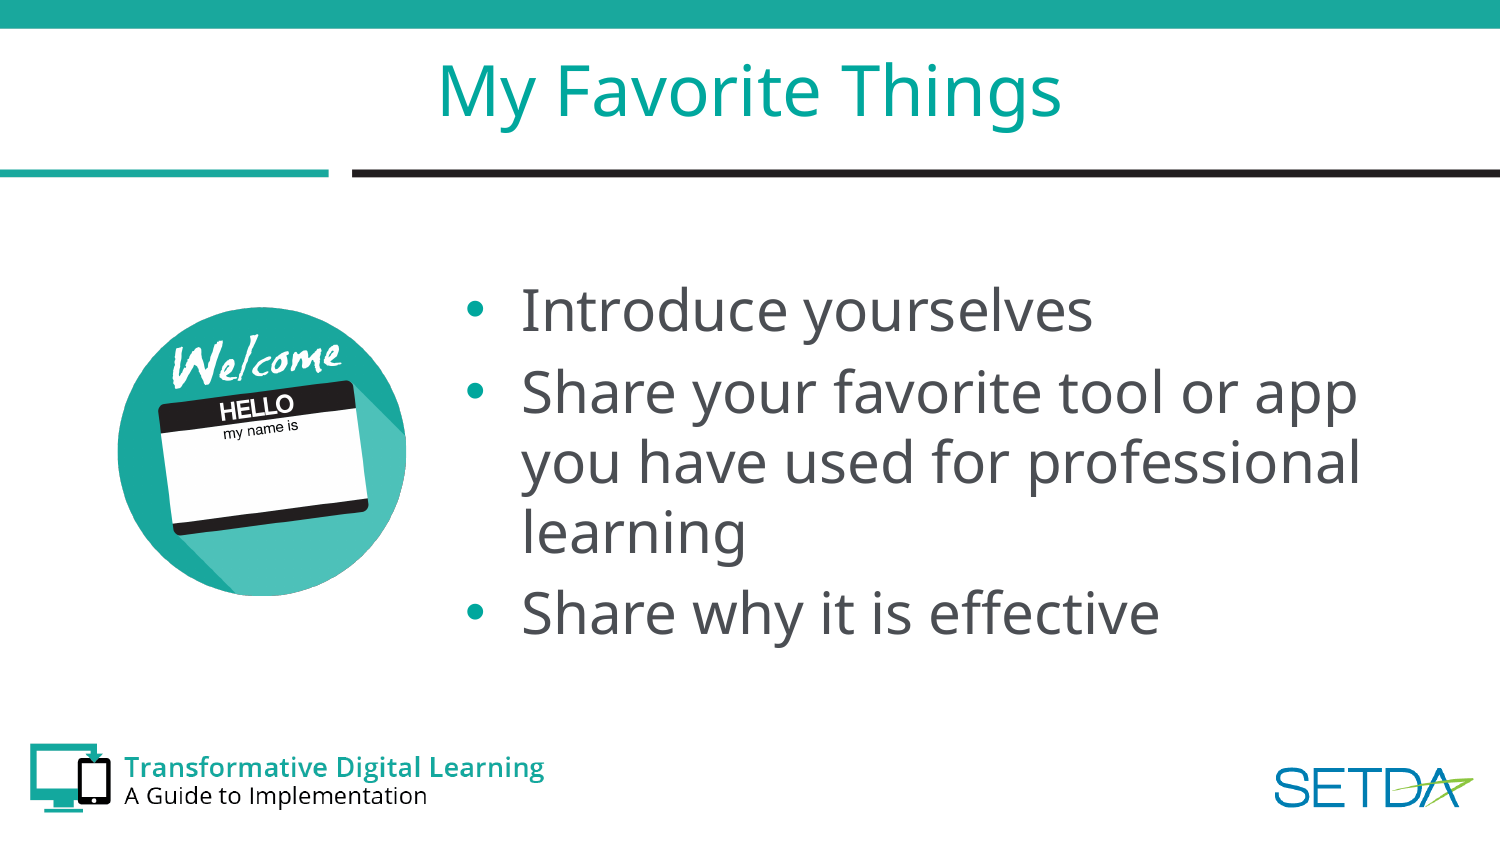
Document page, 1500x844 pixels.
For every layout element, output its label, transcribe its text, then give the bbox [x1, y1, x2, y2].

list Introduce yourselves Share your favorite tool or app you have used for professional learning Share why it is effective [450, 266, 1425, 734]
picture [0, 0, 1500, 844]
title My Favorite Things [75, 33, 1425, 144]
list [115, 301, 417, 596]
